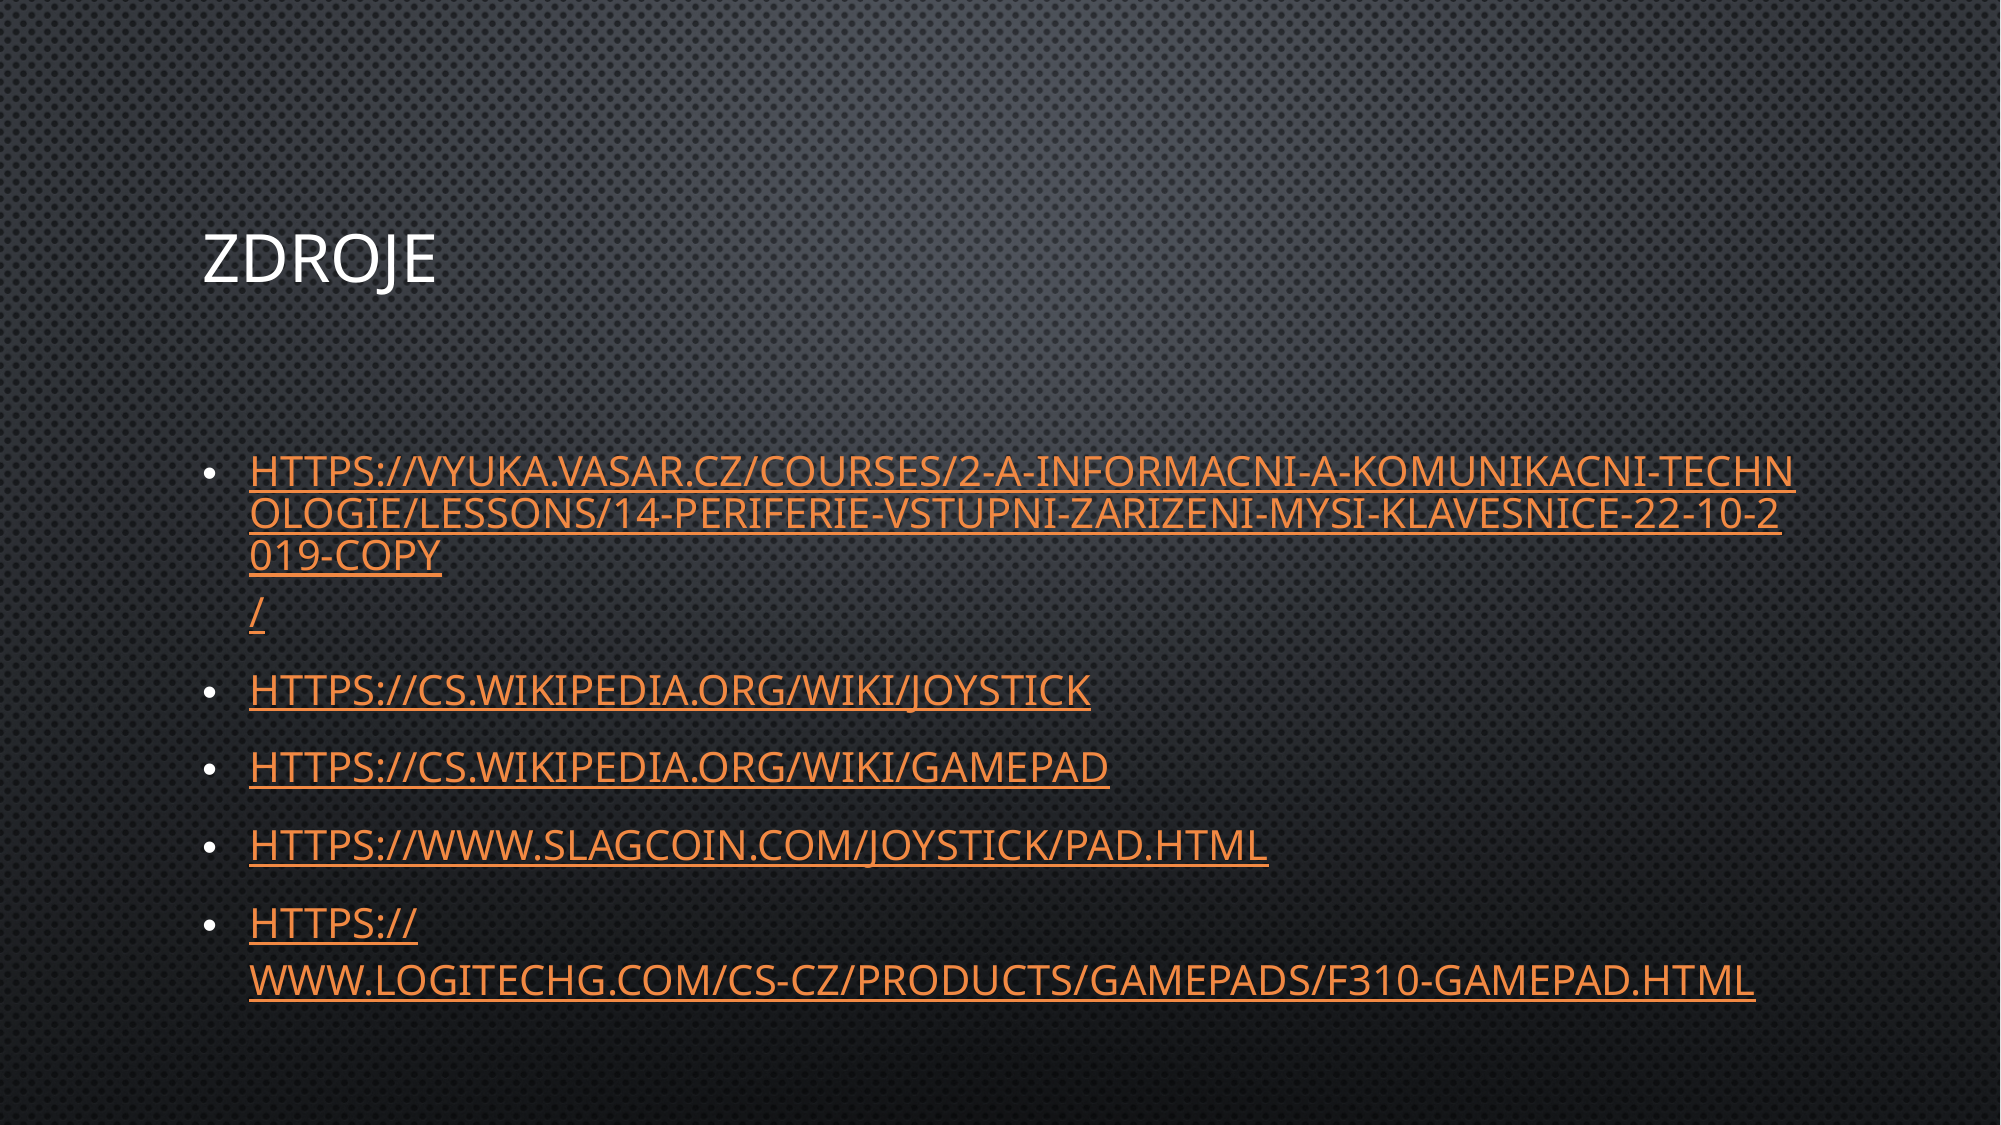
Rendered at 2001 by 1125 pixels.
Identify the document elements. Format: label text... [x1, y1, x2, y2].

list https://vyuka.vasar.cz/courses/2-a-informacni-a-komunikacni-technologie/lessons/14-periferie-vstupni-zarizeni-mysi-klavesnice-22-10-2019-copy/ https://cs.wikipedia.org/wiki/Joystick https://cs.wikipedia.org/wiki/Gamepad https://www.slagcoin.com/joystick/pad.html https://www.logitechg.com/cs-cz/products/gamepads/f310-gamepad.html [187, 437, 1813, 950]
title zdroje [187, 99, 1813, 413]
